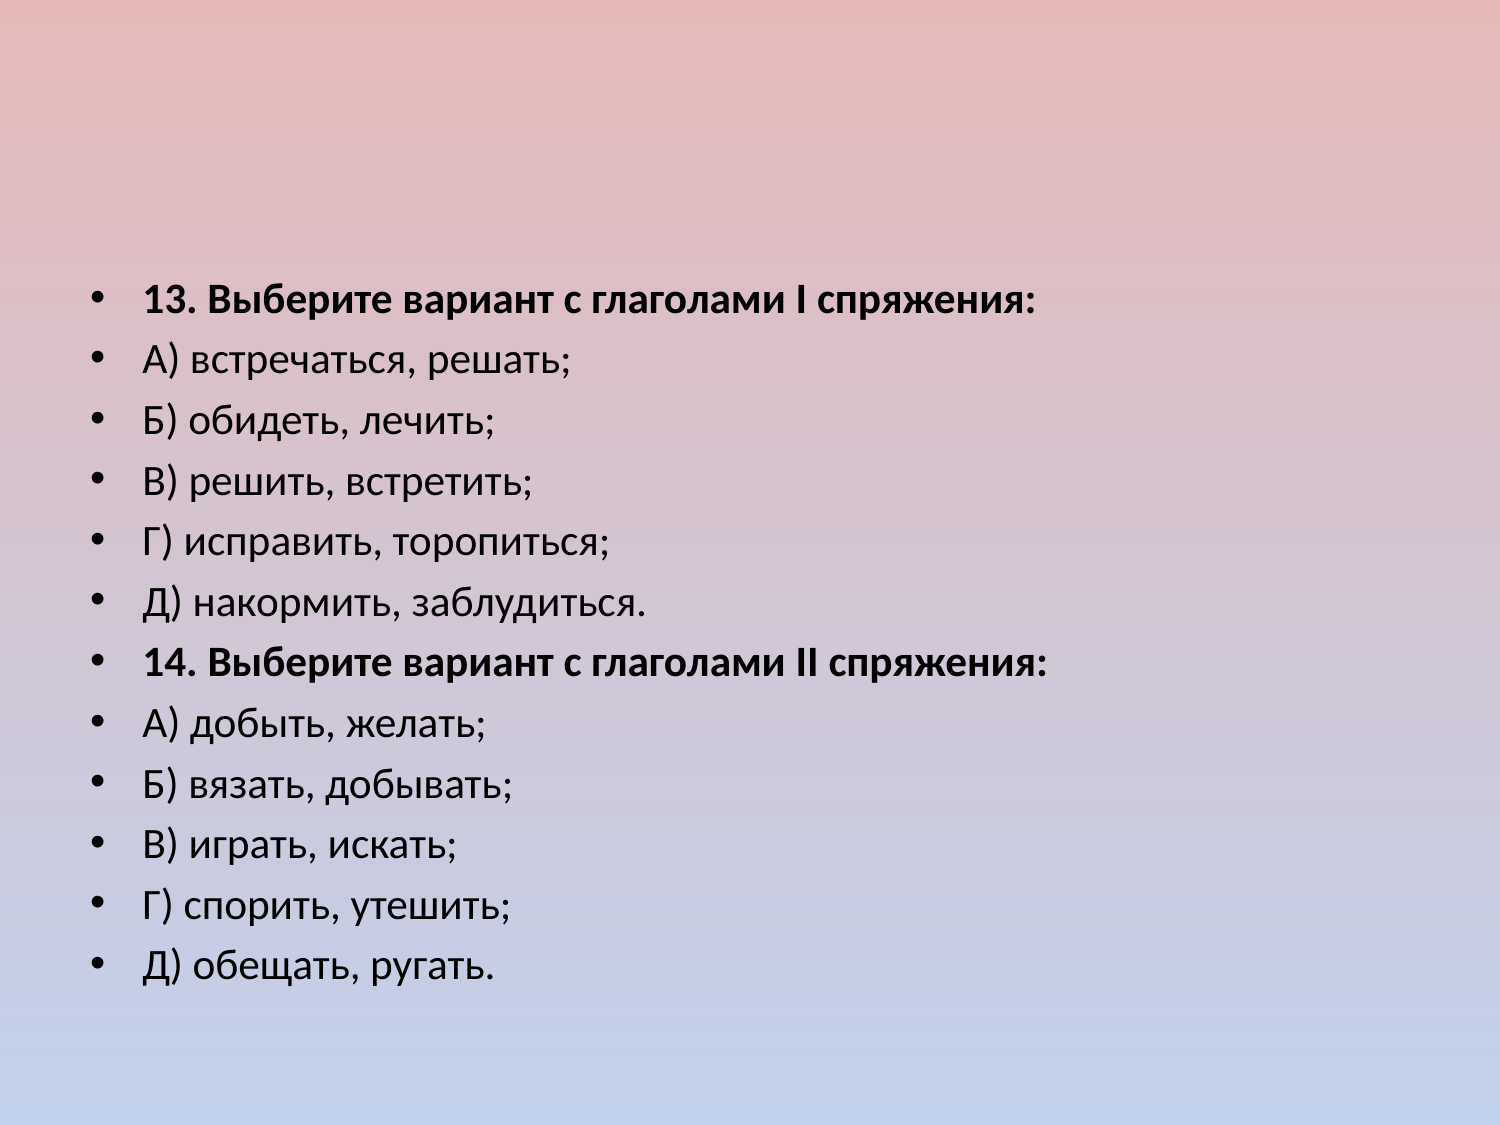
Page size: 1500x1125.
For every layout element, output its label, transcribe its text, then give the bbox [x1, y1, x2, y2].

list 13. Выберите вариант с глаголами I спряжения: А) встречаться, решать; Б) обидеть, лечить; В) решить, встретить; Г) исправить, торопиться; Д) накормить, заблудиться. 14. Выберите вариант с глаголами II спряжения: А) добыть, желать; Б) вязать, добывать; В) играть, искать; Г) спорить, утешить; Д) обещать, ругать. [75, 262, 1425, 1005]
